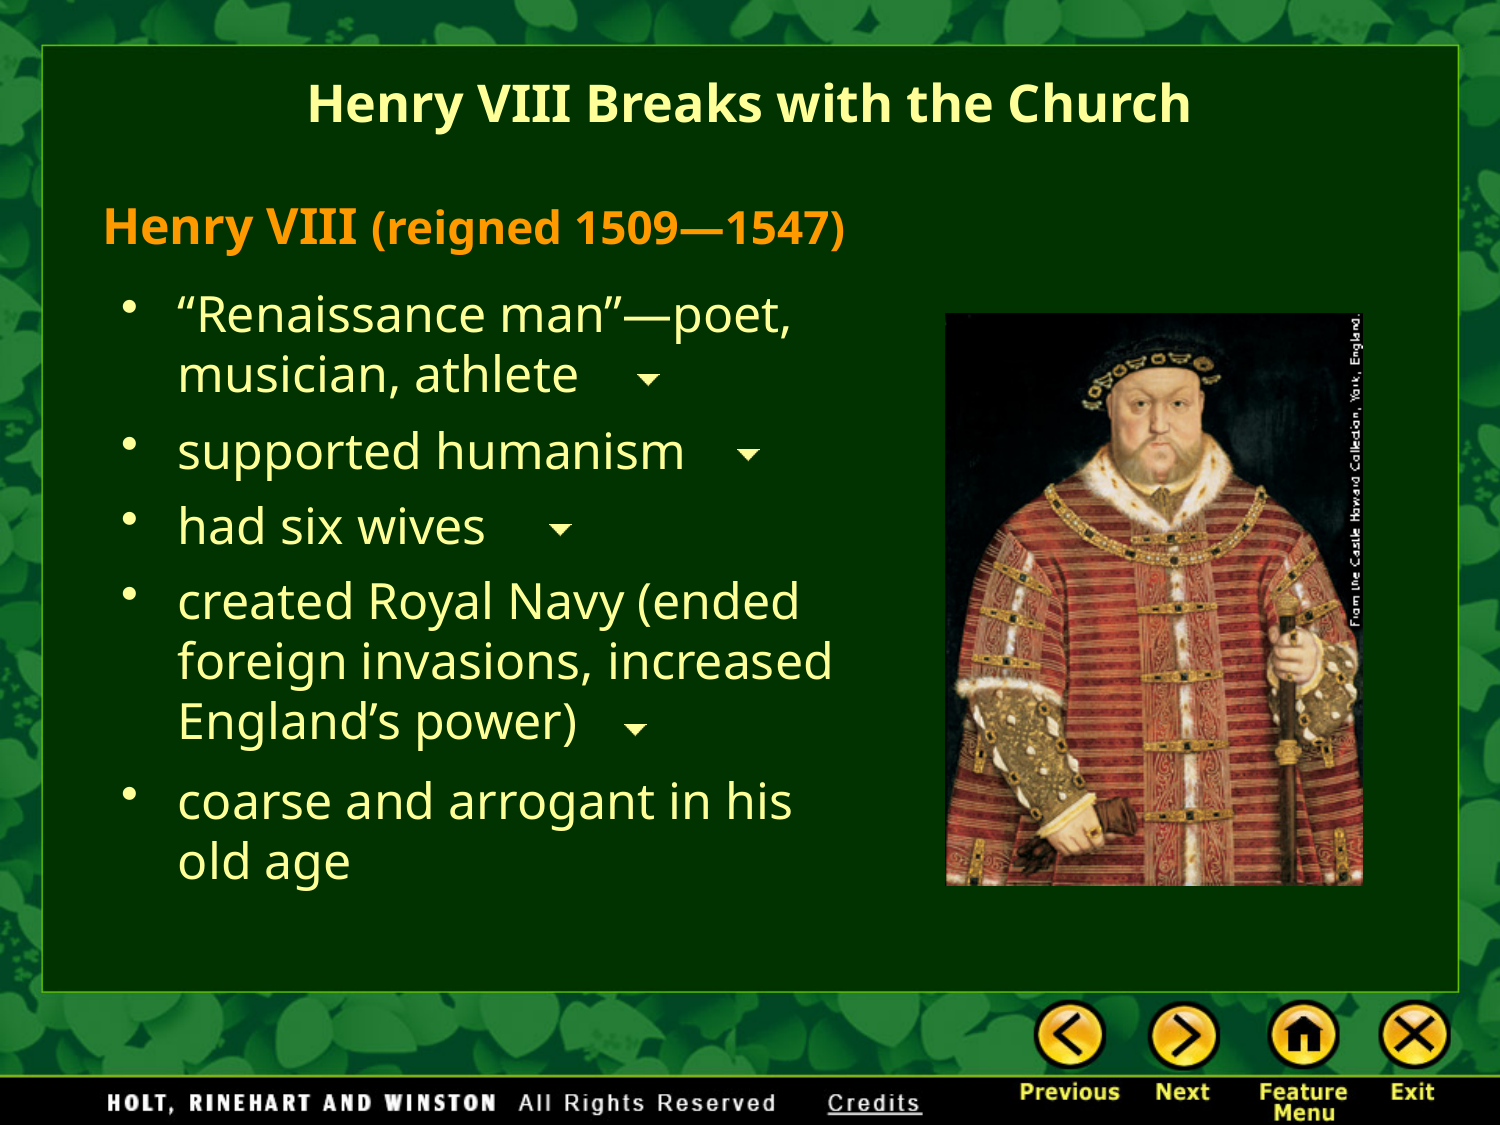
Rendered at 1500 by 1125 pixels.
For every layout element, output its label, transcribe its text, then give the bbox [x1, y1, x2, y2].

text_box Henry VIII (reigned 1509—1547) [87, 187, 1025, 262]
text_box created Royal Navy (ended foreign invasions, increased England’s power) [87, 562, 939, 758]
title Henry VIII Breaks with the Church [49, 62, 1450, 176]
picture [0, 0, 1500, 1125]
text_box had six wives [87, 488, 939, 562]
text_box coarse and arrogant in his old age [87, 762, 975, 898]
text_box “Renaissance man”—poet, musician, athlete [87, 274, 975, 410]
text_box supported humanism [87, 412, 939, 488]
